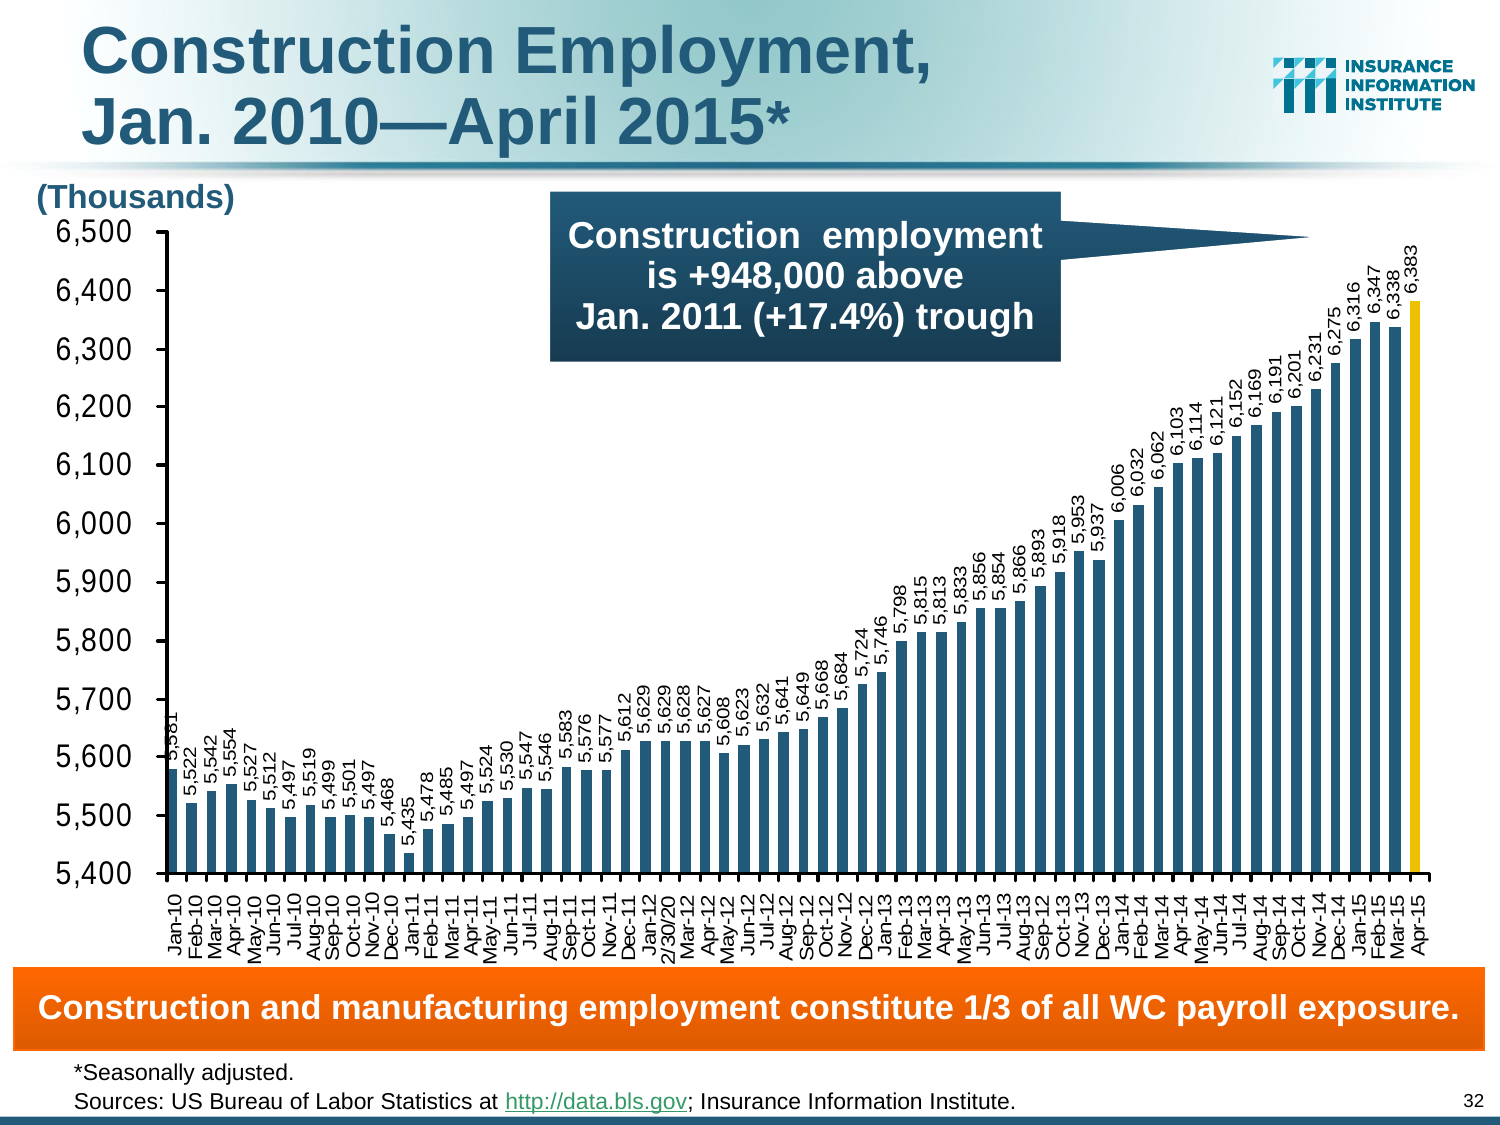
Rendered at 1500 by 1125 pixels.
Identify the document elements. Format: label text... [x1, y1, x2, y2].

text_box (Thousands) [36, 179, 1385, 202]
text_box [42, 192, 1438, 987]
text_box 32 [1422, 1091, 1485, 1111]
picture [0, 0, 1500, 189]
text_box *Seasonally adjusted. Sources: US Bureau of Labor Statistics at http://data.bls.gov; Insurance Information Institute. [14, 1062, 1422, 1125]
title Construction Employment, Jan. 2010—April 2015* [73, 16, 1289, 159]
text_box Construction and manufacturing employment constitute 1/3 of all WC payroll exposure. [14, 968, 1485, 1050]
